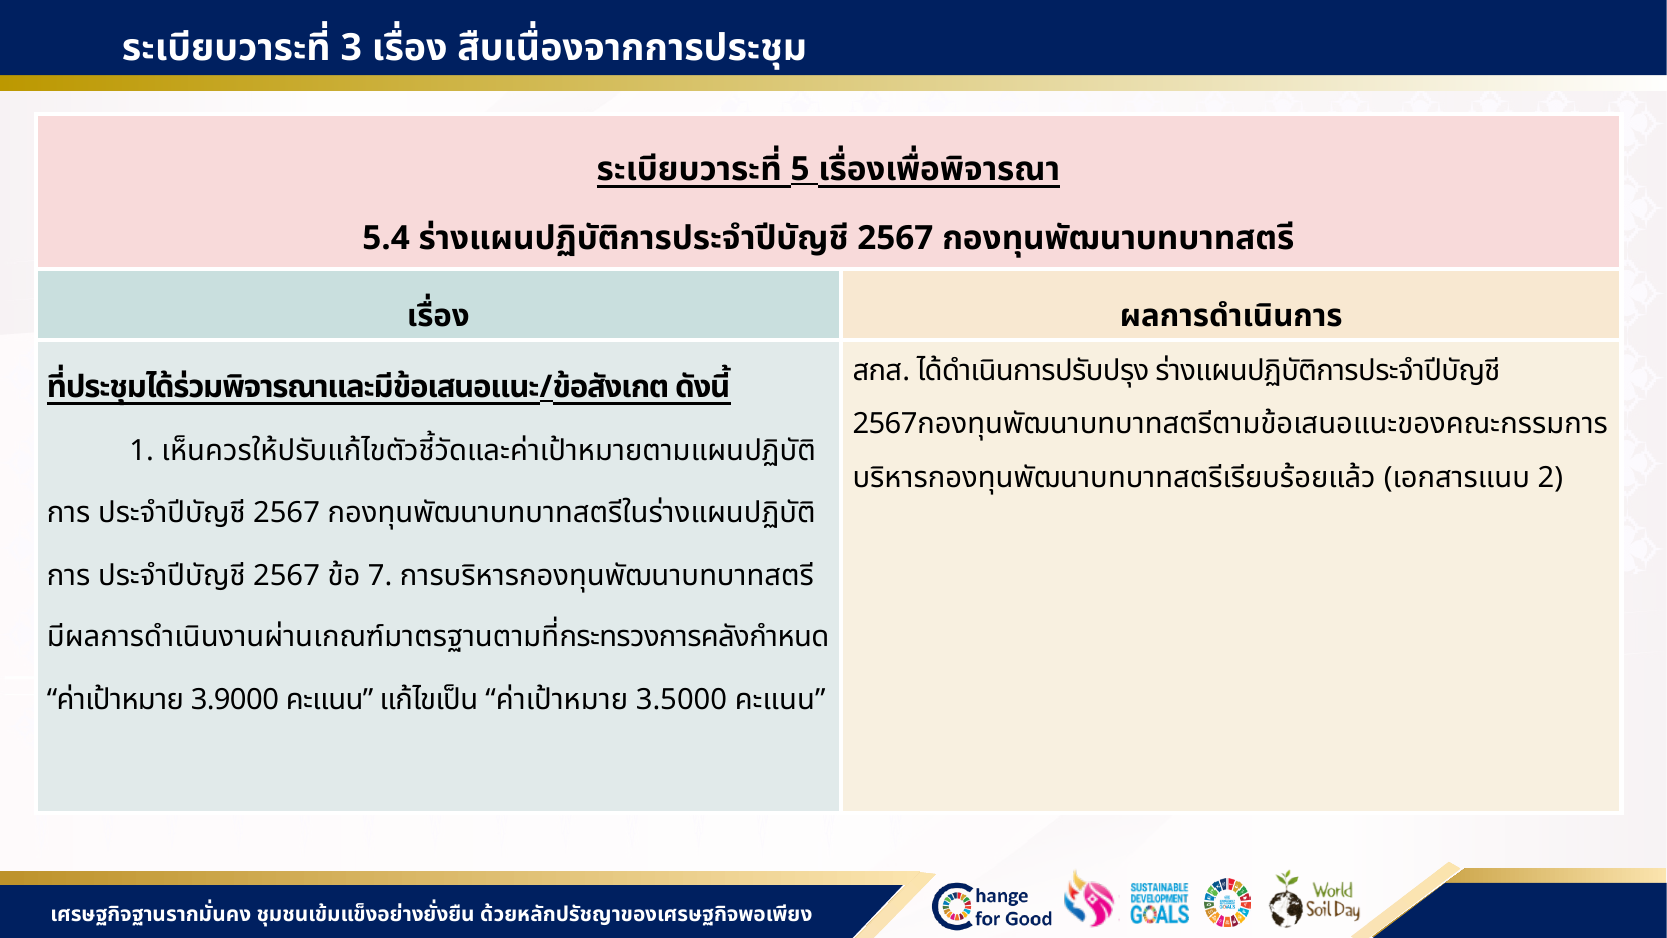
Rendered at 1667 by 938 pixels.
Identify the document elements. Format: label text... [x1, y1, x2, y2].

table_cell เรื่อง [38, 271, 839, 338]
table_header ระเบียบวาระที่ 5 เรื่องเพื่อพิจารณา 5.4 ร่างแผนปฏิบัติการประจำปีบัญชี 2567 กองทุนพัฒนาบทบาทสตรี [38, 116, 1619, 267]
table_cell ผลการดำเนินการ [843, 271, 1619, 338]
table_cell สกส. ได้ดำเนินการปรับปรุง ร่างแผนปฏิบัติการประจำปีบัญชี 2567กองทุนพัฒนาบทบาทสตรีตามข้อเสนอแนะของคณะกรรมการบริหารกองทุนพัฒนาบทบาทสตรีเรียบร้อยแล้ว (เอกสารแนบ 2) [843, 342, 1619, 811]
table_cell ที่ประชุมได้ร่วมพิจารณาและมีข้อเสนอแนะ/ข้อสังเกต ดังนี้ 1. เห็นควรให้ปรับแก้ไขตัวชี้วัดและค่าเป้าหมายตามแผนปฏิบัติการ ประจำปีบัญชี 2567 กองทุนพัฒนาบทบาทสตรีในร่างแผนปฏิบัติการ ประจำปีบัญชี 2567 ข้อ 7. การบริหารกองทุนพัฒนาบทบาทสตรีมีผลการดำเนินงานผ่านเกณฑ์มาตรฐานตามที่กระทรวงการคลังกำหนด “ค่าเป้าหมาย 3.9000 คะแนน” แก้ไขเป็น “ค่าเป้าหมาย 3.5000 คะแนน” [38, 342, 839, 811]
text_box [0, 0, 1667, 91]
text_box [0, 845, 1667, 938]
